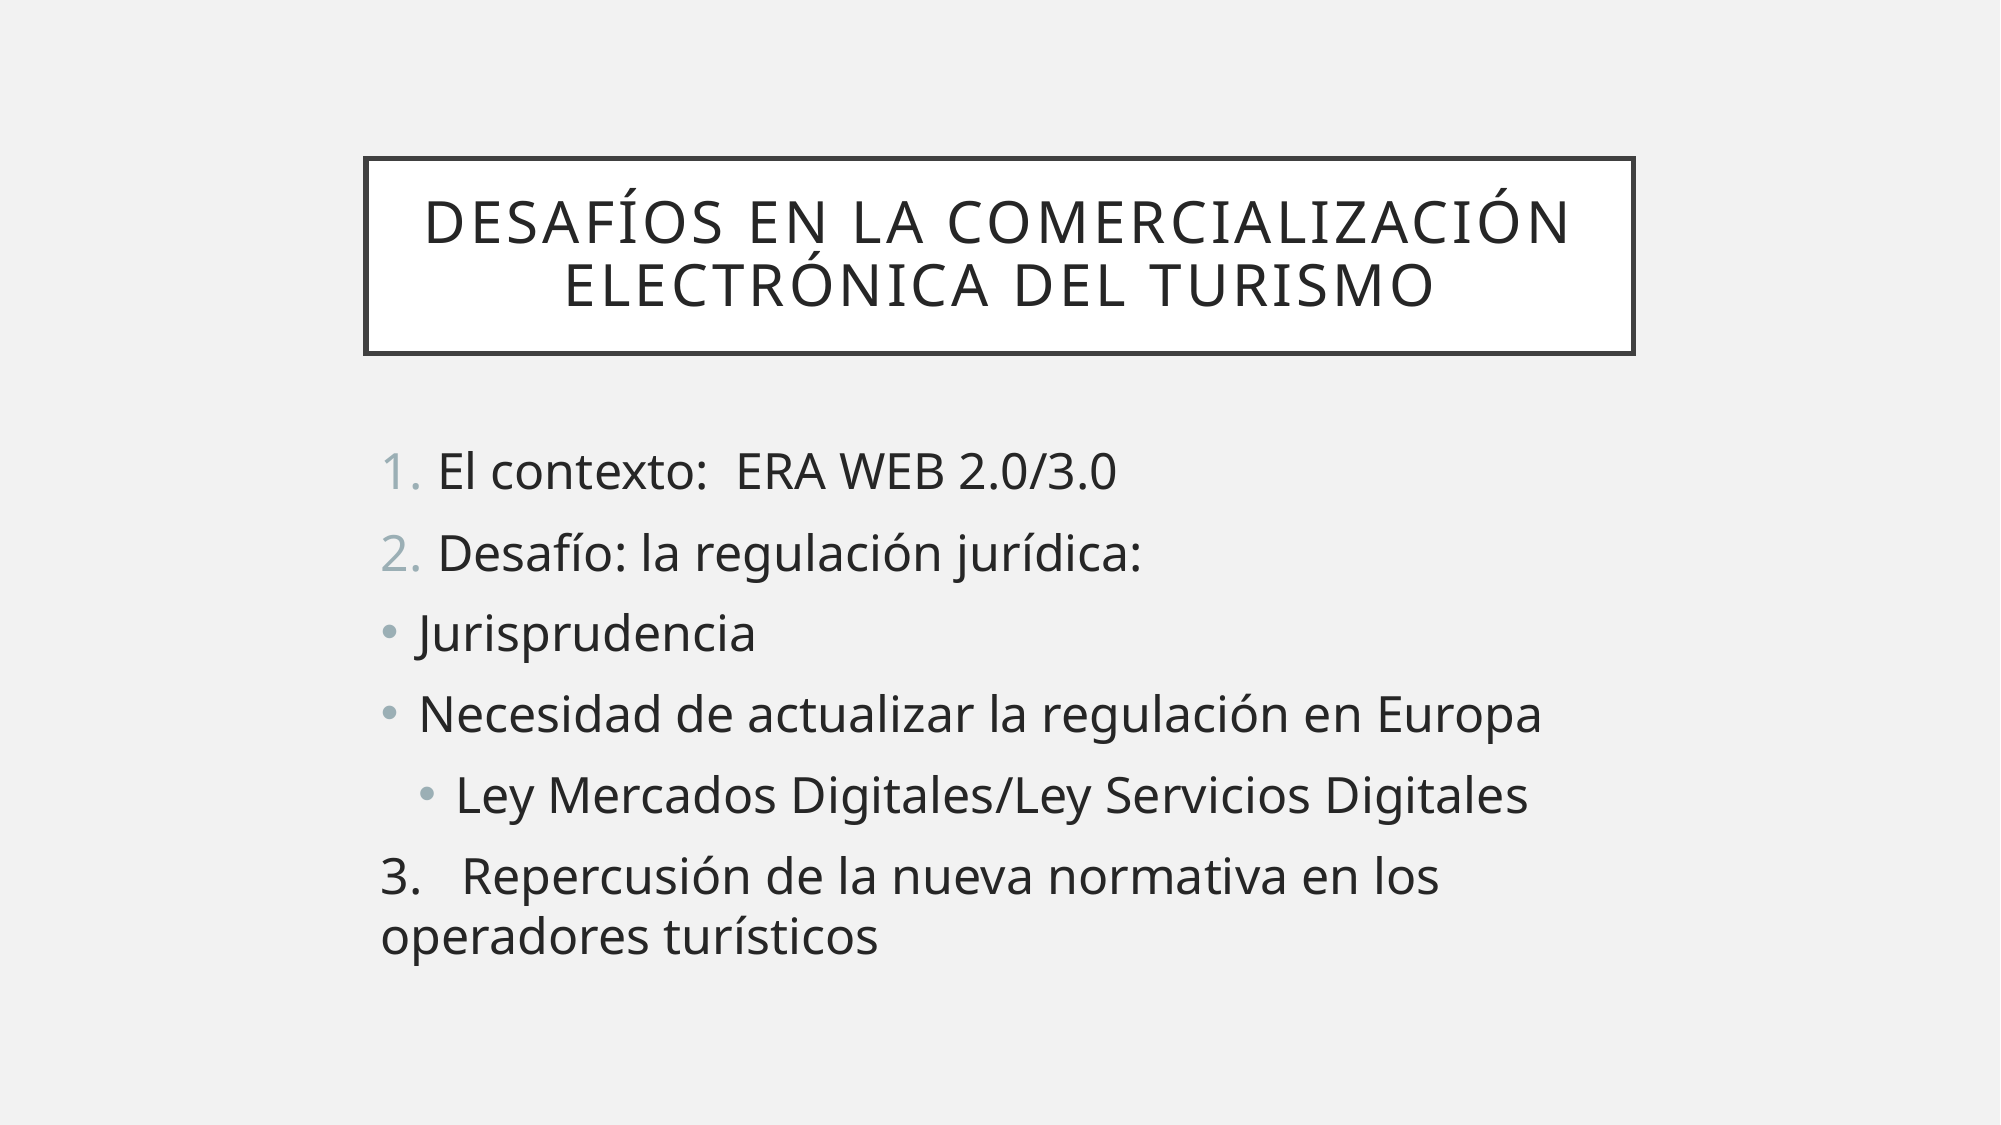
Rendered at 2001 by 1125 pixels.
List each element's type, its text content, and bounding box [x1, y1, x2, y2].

text_box Desafíos en la comercialización electrónica del turismo [365, 158, 1634, 354]
text_box El contexto: ERA WEB 2.0/3.0 Desafío: la regulación jurídica: Jurisprudencia Necesidad de actualizar la regulación en Europa Ley Mercados Digitales/Ley Servicios Digitales 3. Repercusión de la nueva normativa en los operadores turísticos [365, 432, 1634, 995]
